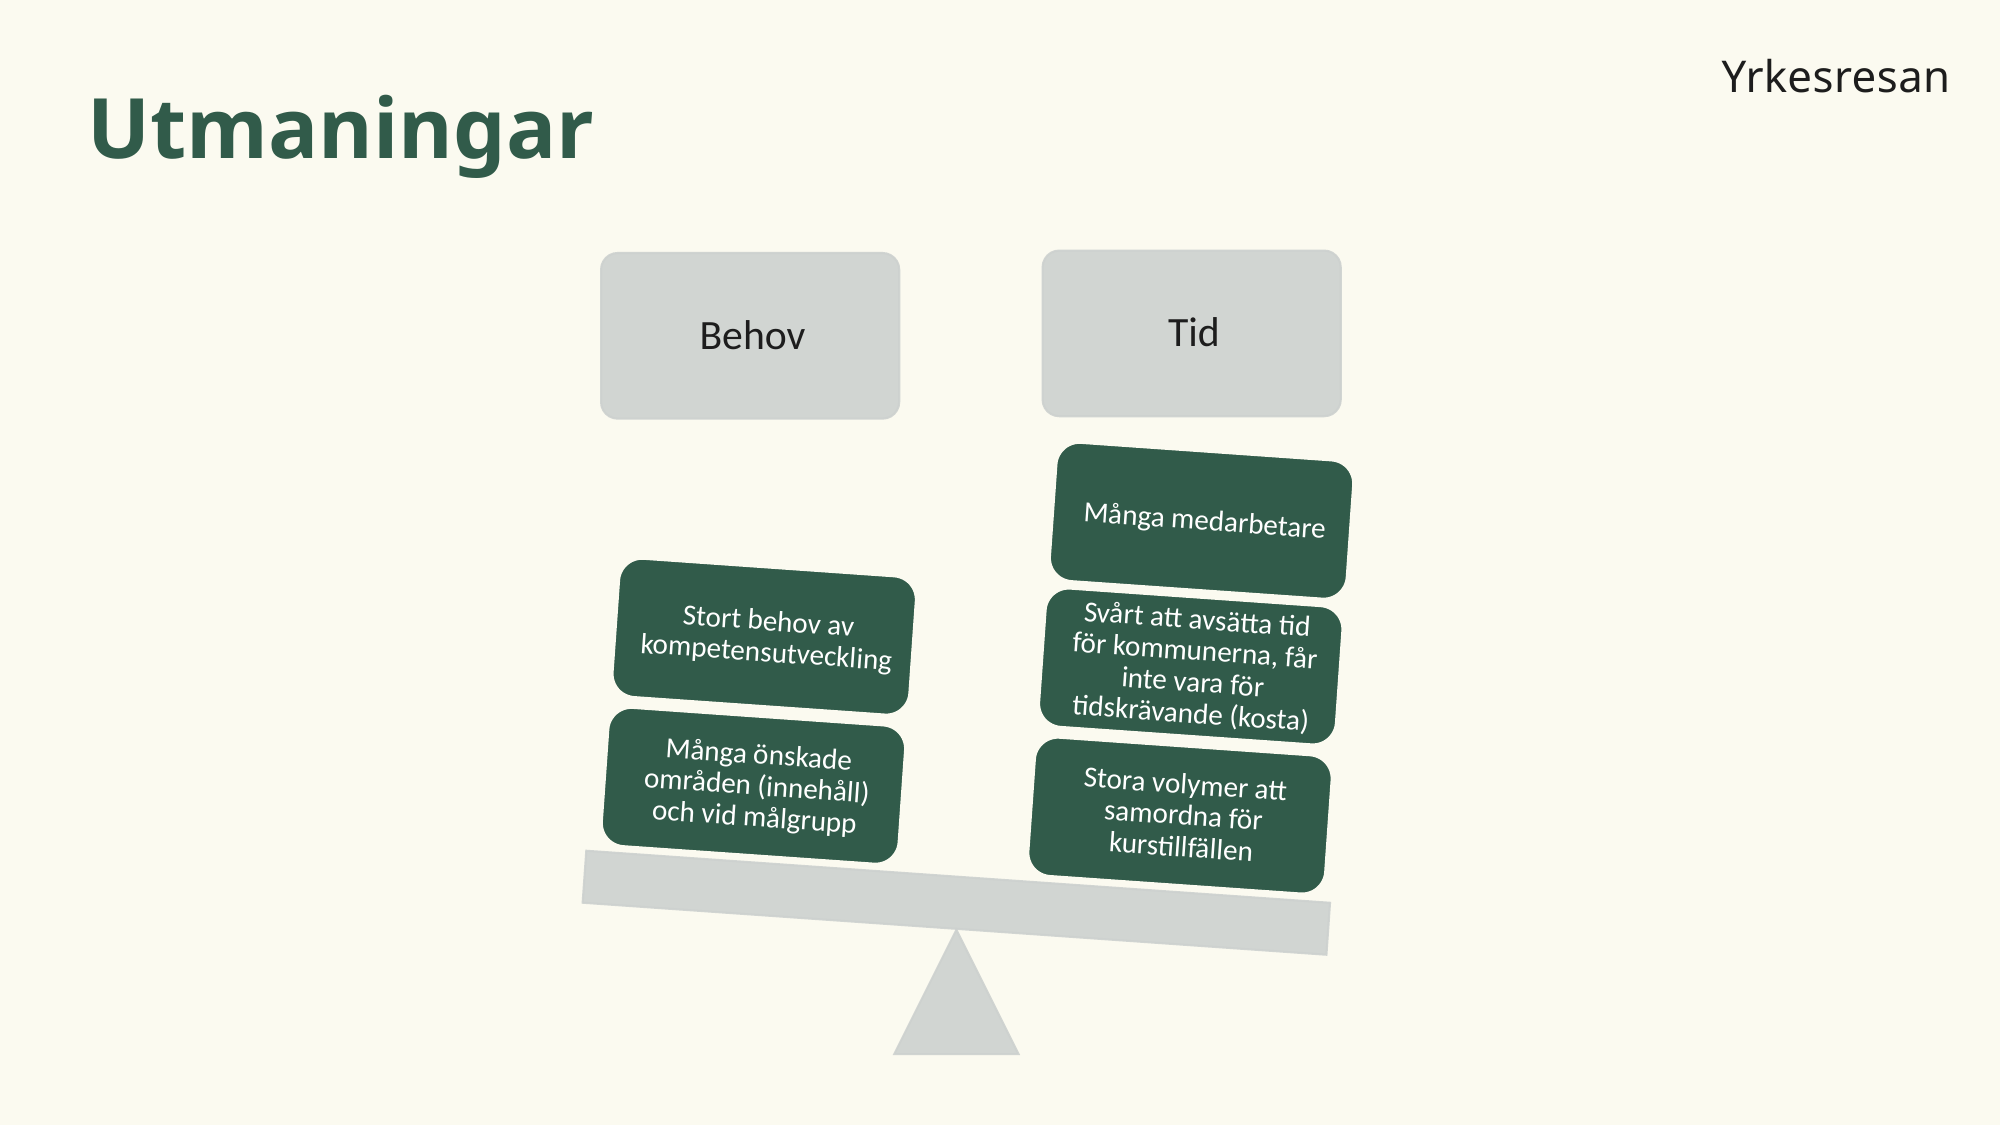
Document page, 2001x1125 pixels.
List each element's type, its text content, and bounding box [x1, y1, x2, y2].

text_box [326, 225, 1586, 1055]
title Utmaningar [72, 98, 1308, 265]
